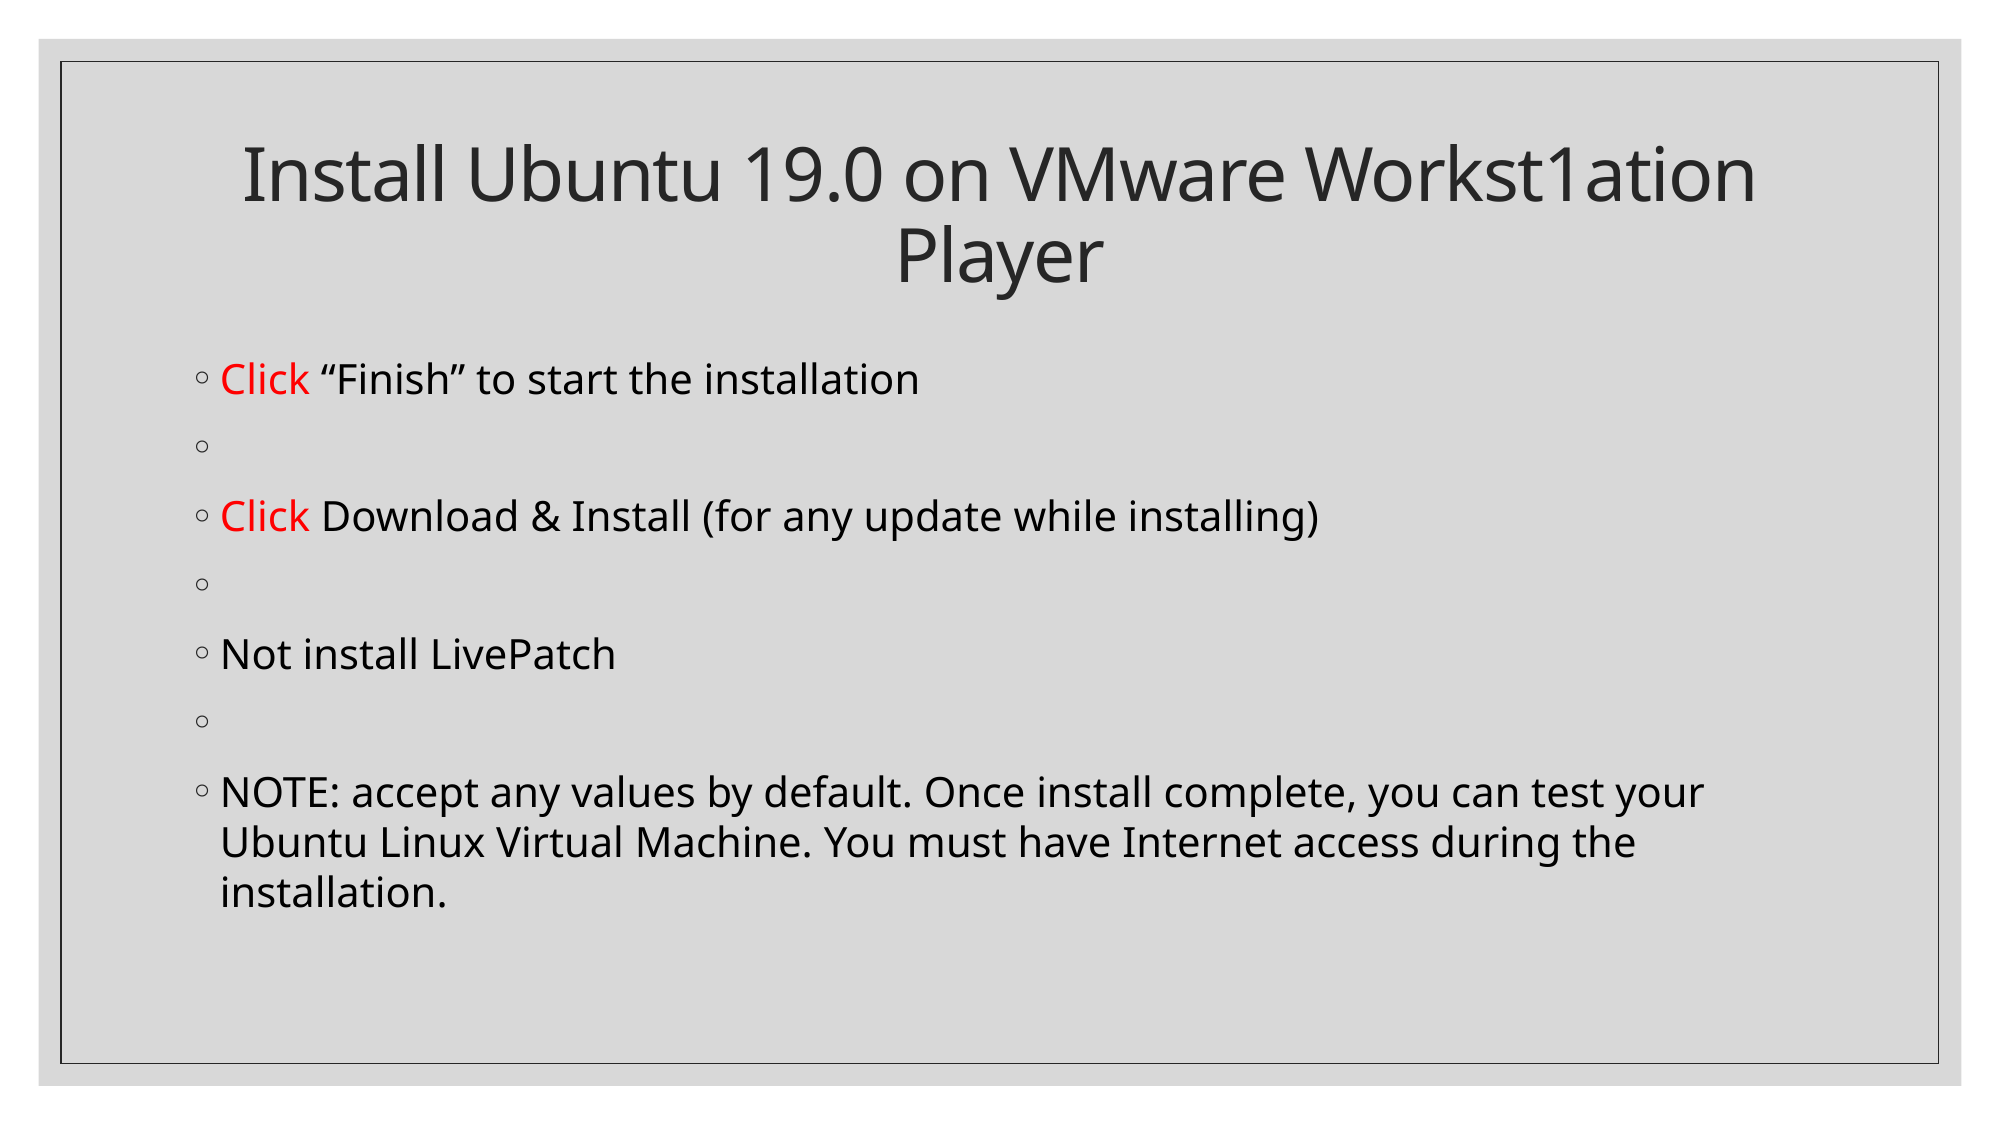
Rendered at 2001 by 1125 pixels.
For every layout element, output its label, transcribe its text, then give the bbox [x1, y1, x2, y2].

list Click “Finish” to start the installation Click Download & Install (for any update while installing) Not install LivePatch NOTE: accept any values by default. Once install complete, you can test your Ubuntu Linux Virtual Machine. You must have Internet access during the installation. [174, 345, 1825, 977]
title Install Ubuntu 19.0 on VMware Workst1ation Player [174, 105, 1825, 331]
